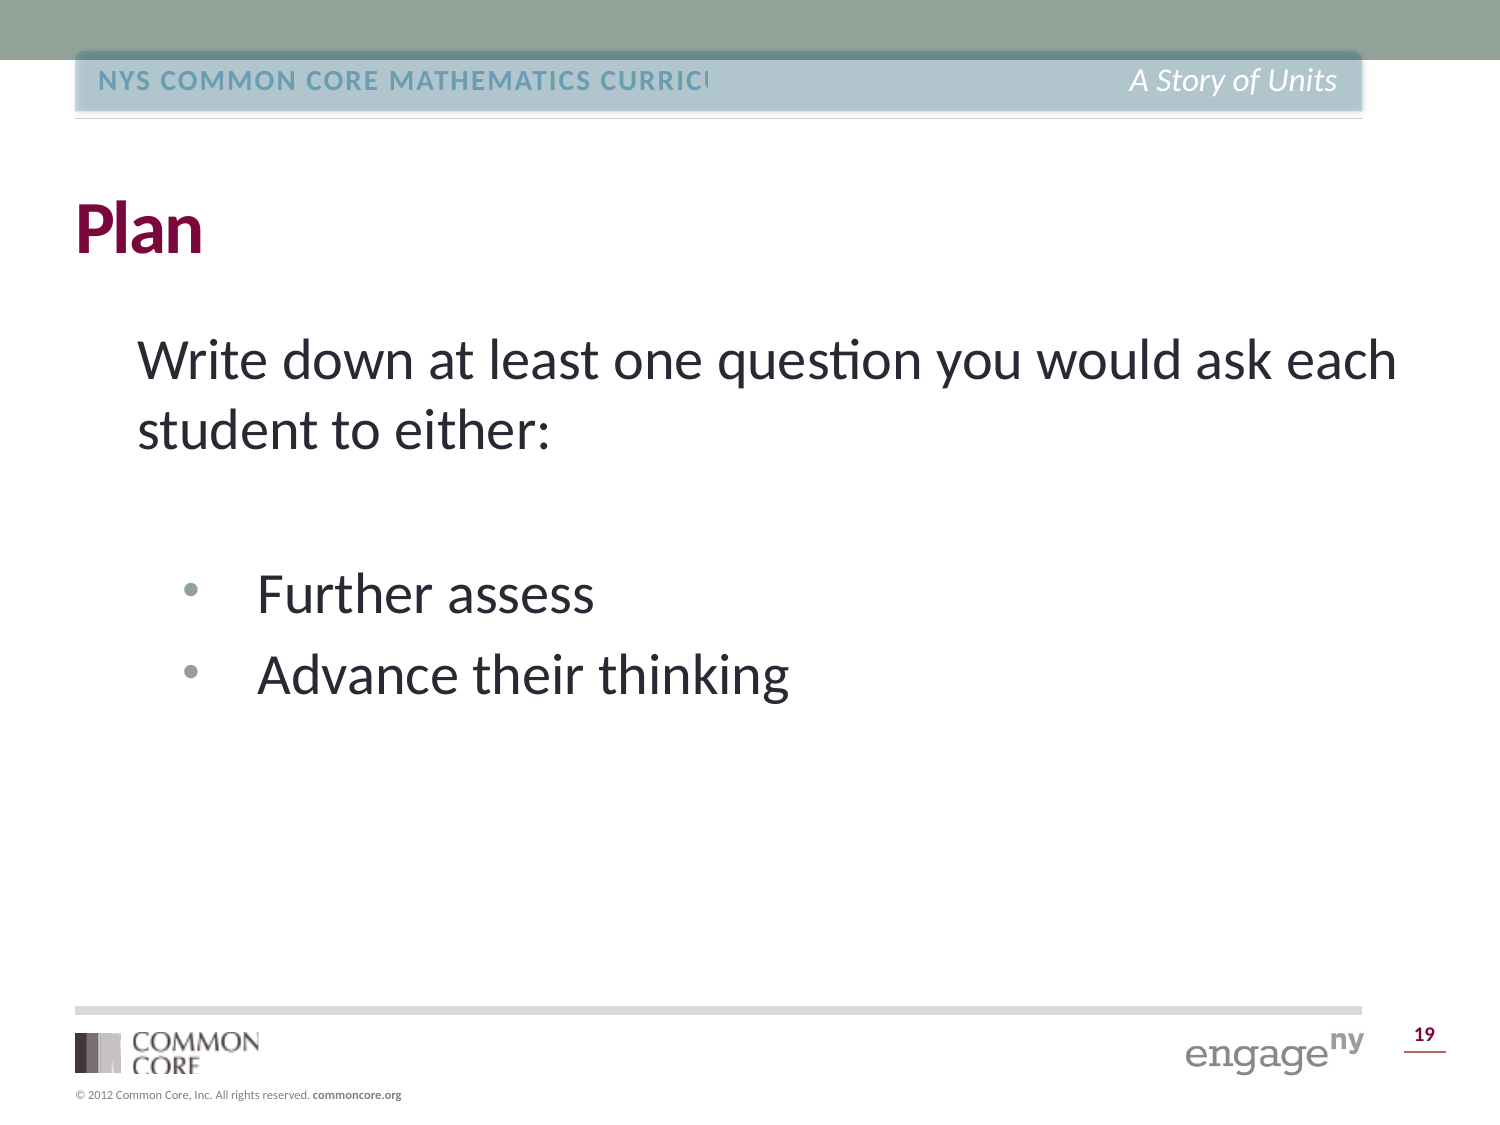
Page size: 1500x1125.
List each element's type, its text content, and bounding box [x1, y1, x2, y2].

list Write down at least one question you would ask each student to either: Further assess Advance their thinking [137, 313, 1426, 974]
title Plan [75, 178, 1425, 314]
slide_number 19 [1383, 1003, 1466, 1064]
